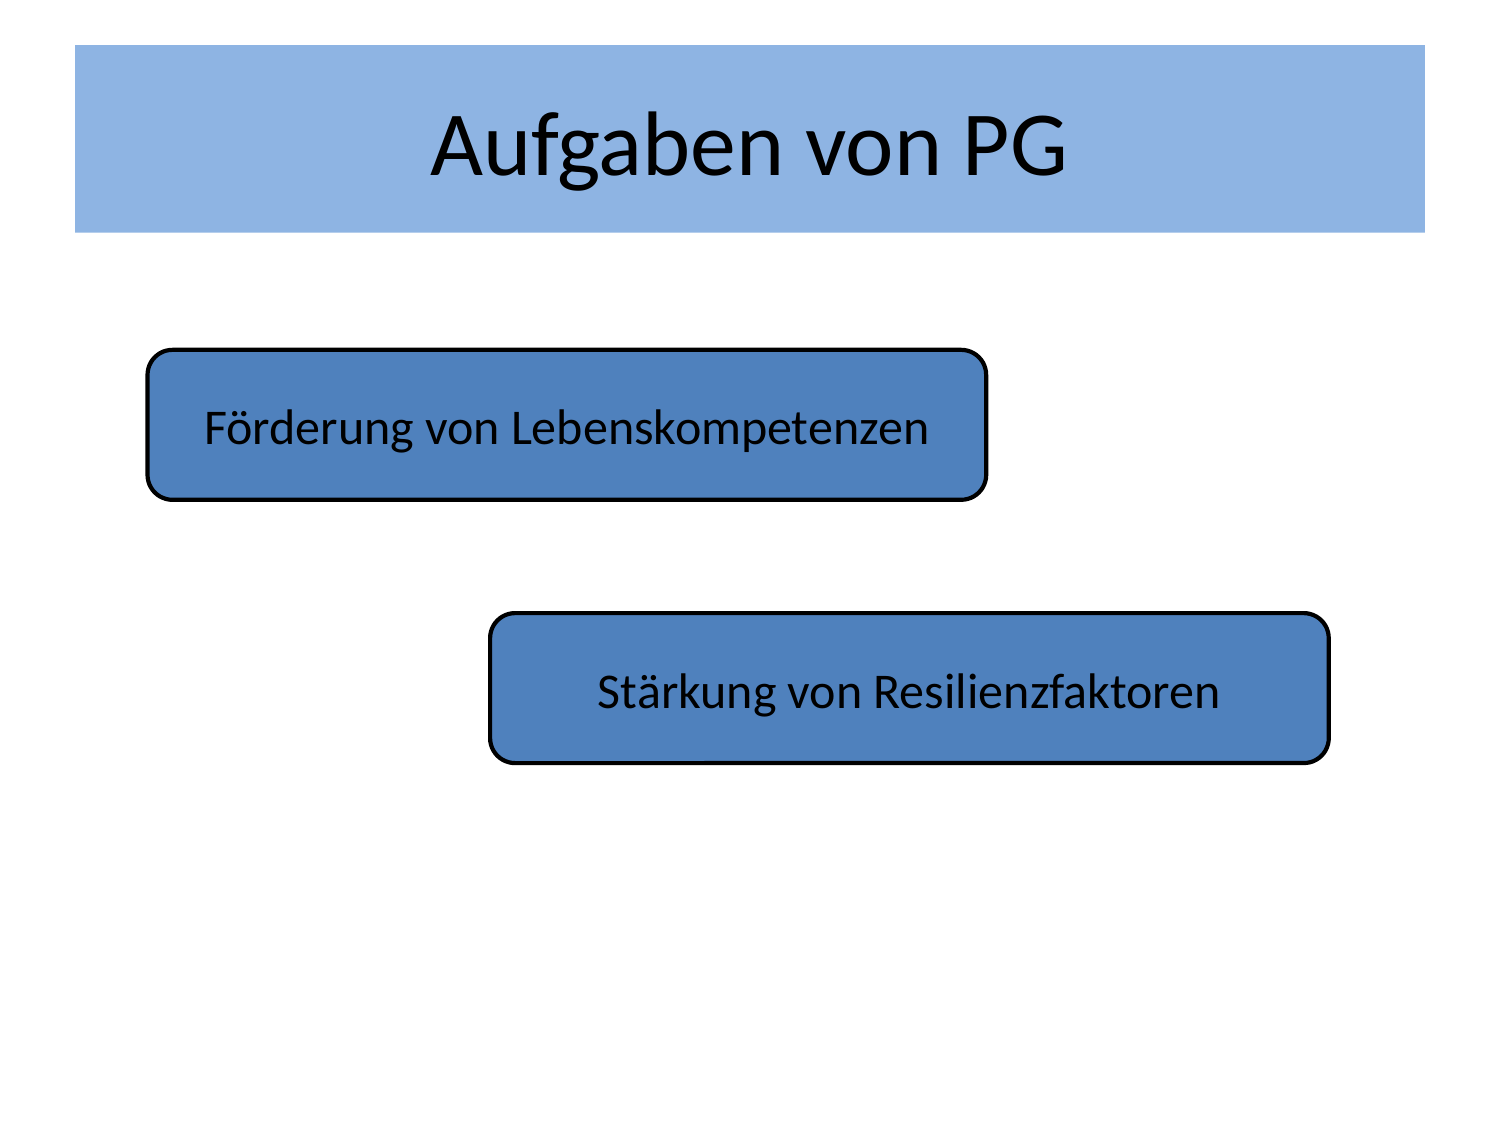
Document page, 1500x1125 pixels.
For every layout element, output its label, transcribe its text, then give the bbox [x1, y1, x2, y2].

text_box Stärkung von Resilienzfaktoren [488, 611, 1331, 766]
text_box Förderung von Lebenskompetenzen [145, 347, 989, 502]
title Aufgaben von PG [75, 45, 1425, 233]
